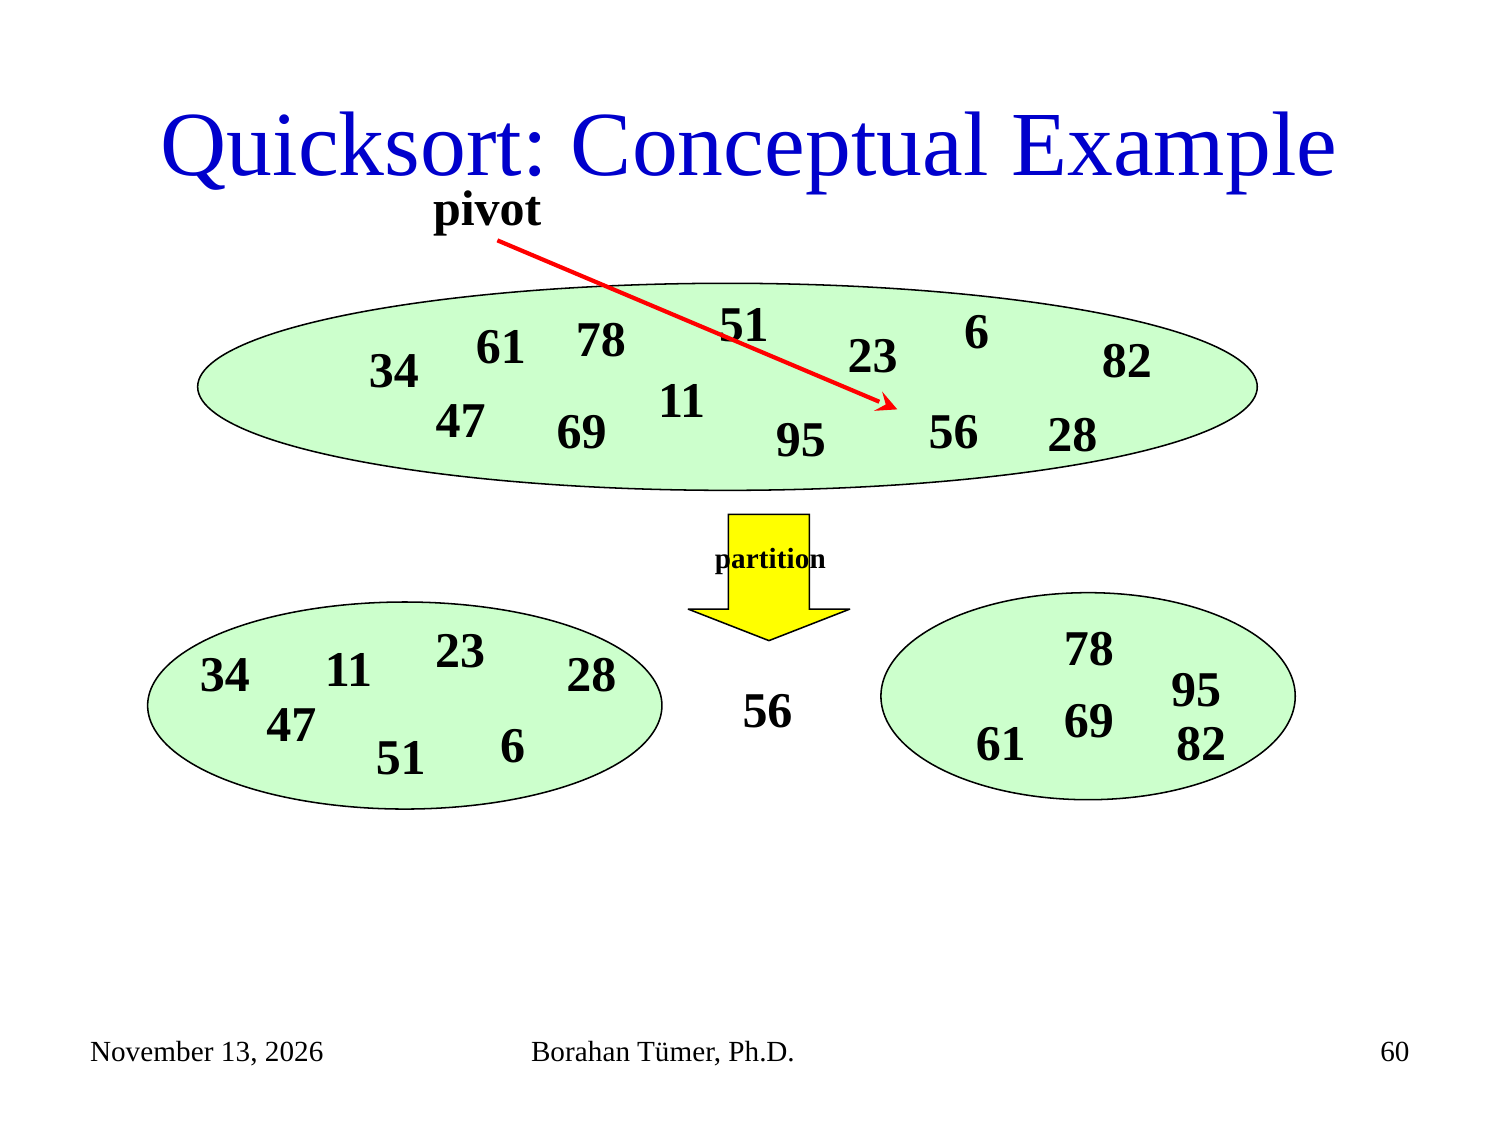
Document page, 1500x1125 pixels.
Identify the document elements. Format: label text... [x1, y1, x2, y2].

text_box 23 [420, 610, 501, 685]
text_box 95 [1156, 648, 1236, 724]
text_box 34 [185, 634, 265, 709]
text_box 28 [1032, 393, 1113, 469]
text_box [147, 602, 662, 810]
text_box 47 [420, 379, 501, 455]
text_box 11 [643, 360, 721, 436]
text_box 56 [727, 670, 808, 745]
text_box 6 [485, 705, 540, 780]
text_box 51 [361, 717, 441, 793]
text_box [874, 391, 898, 411]
text_box 78 [1049, 608, 1129, 679]
text_box [197, 283, 1133, 491]
slide_number 60 [1074, 1024, 1425, 1103]
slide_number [75, 1024, 425, 1103]
footer Borahan Tümer, Ph.D. [512, 1024, 988, 1103]
text_box 61 [461, 305, 541, 381]
text_box 56 [913, 391, 994, 467]
text_box 95 [761, 398, 841, 474]
text_box [687, 582, 850, 641]
text_box 69 [1049, 679, 1129, 755]
text_box 51 [704, 284, 784, 359]
text_box 61 [961, 703, 1041, 778]
text_box 78 [561, 298, 641, 374]
text_box 23 [832, 315, 913, 390]
text_box 47 [251, 684, 332, 759]
text_box [880, 592, 1296, 800]
text_box 28 [551, 634, 632, 709]
text_box [1113, 328, 1258, 458]
text_box 69 [541, 391, 622, 467]
text_box 82 [1087, 320, 1167, 395]
text_box partition [700, 531, 885, 582]
text_box 6 [949, 291, 1005, 367]
text_box [728, 514, 810, 531]
text_box 34 [354, 329, 434, 405]
text_box pivot [418, 167, 557, 243]
text_box 11 [310, 629, 388, 705]
text_box 82 [1161, 703, 1242, 779]
title Quicksort: Conceptual Example [75, 45, 1425, 233]
